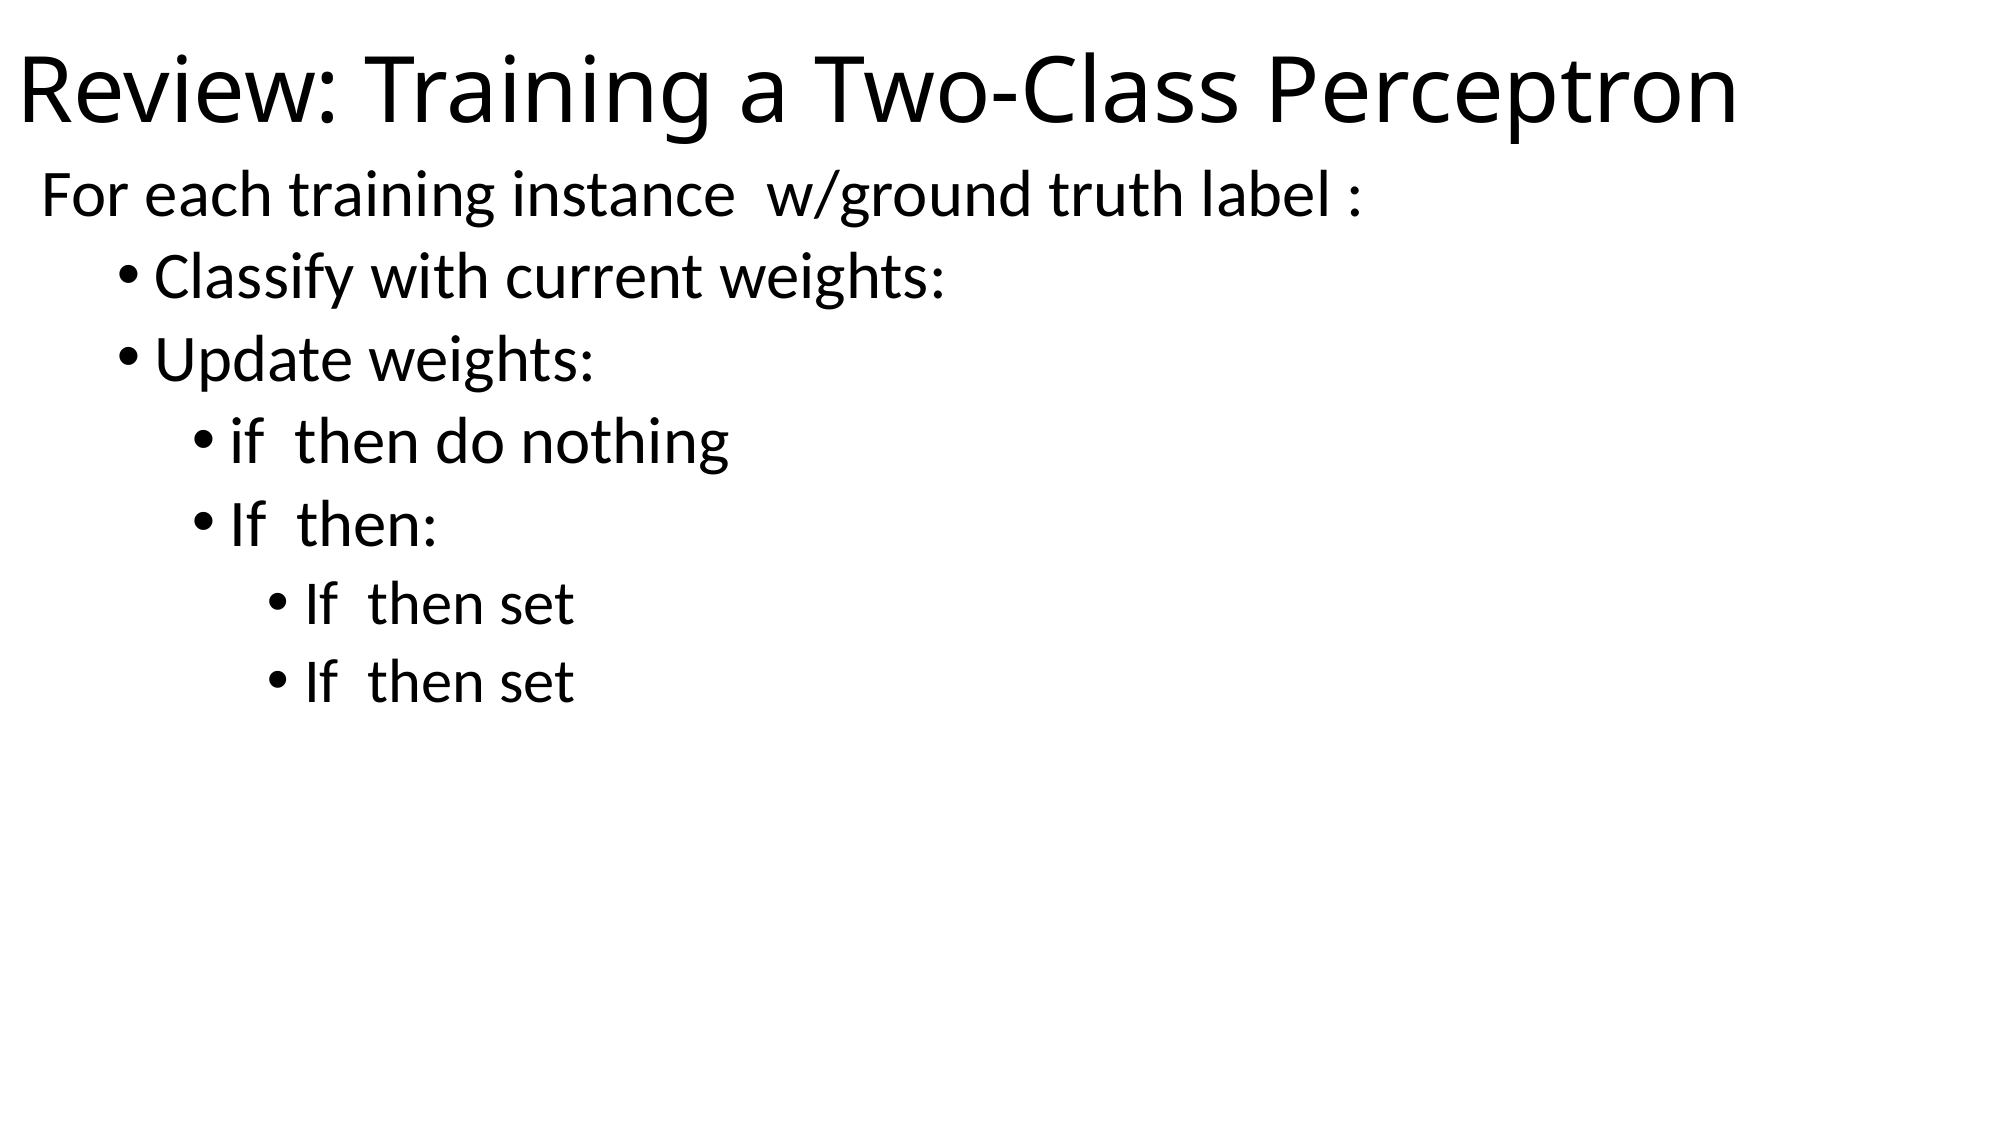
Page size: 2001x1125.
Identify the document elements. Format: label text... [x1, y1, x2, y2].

text_box Review: Training a Two-Class Perceptron [1, 0, 1795, 187]
